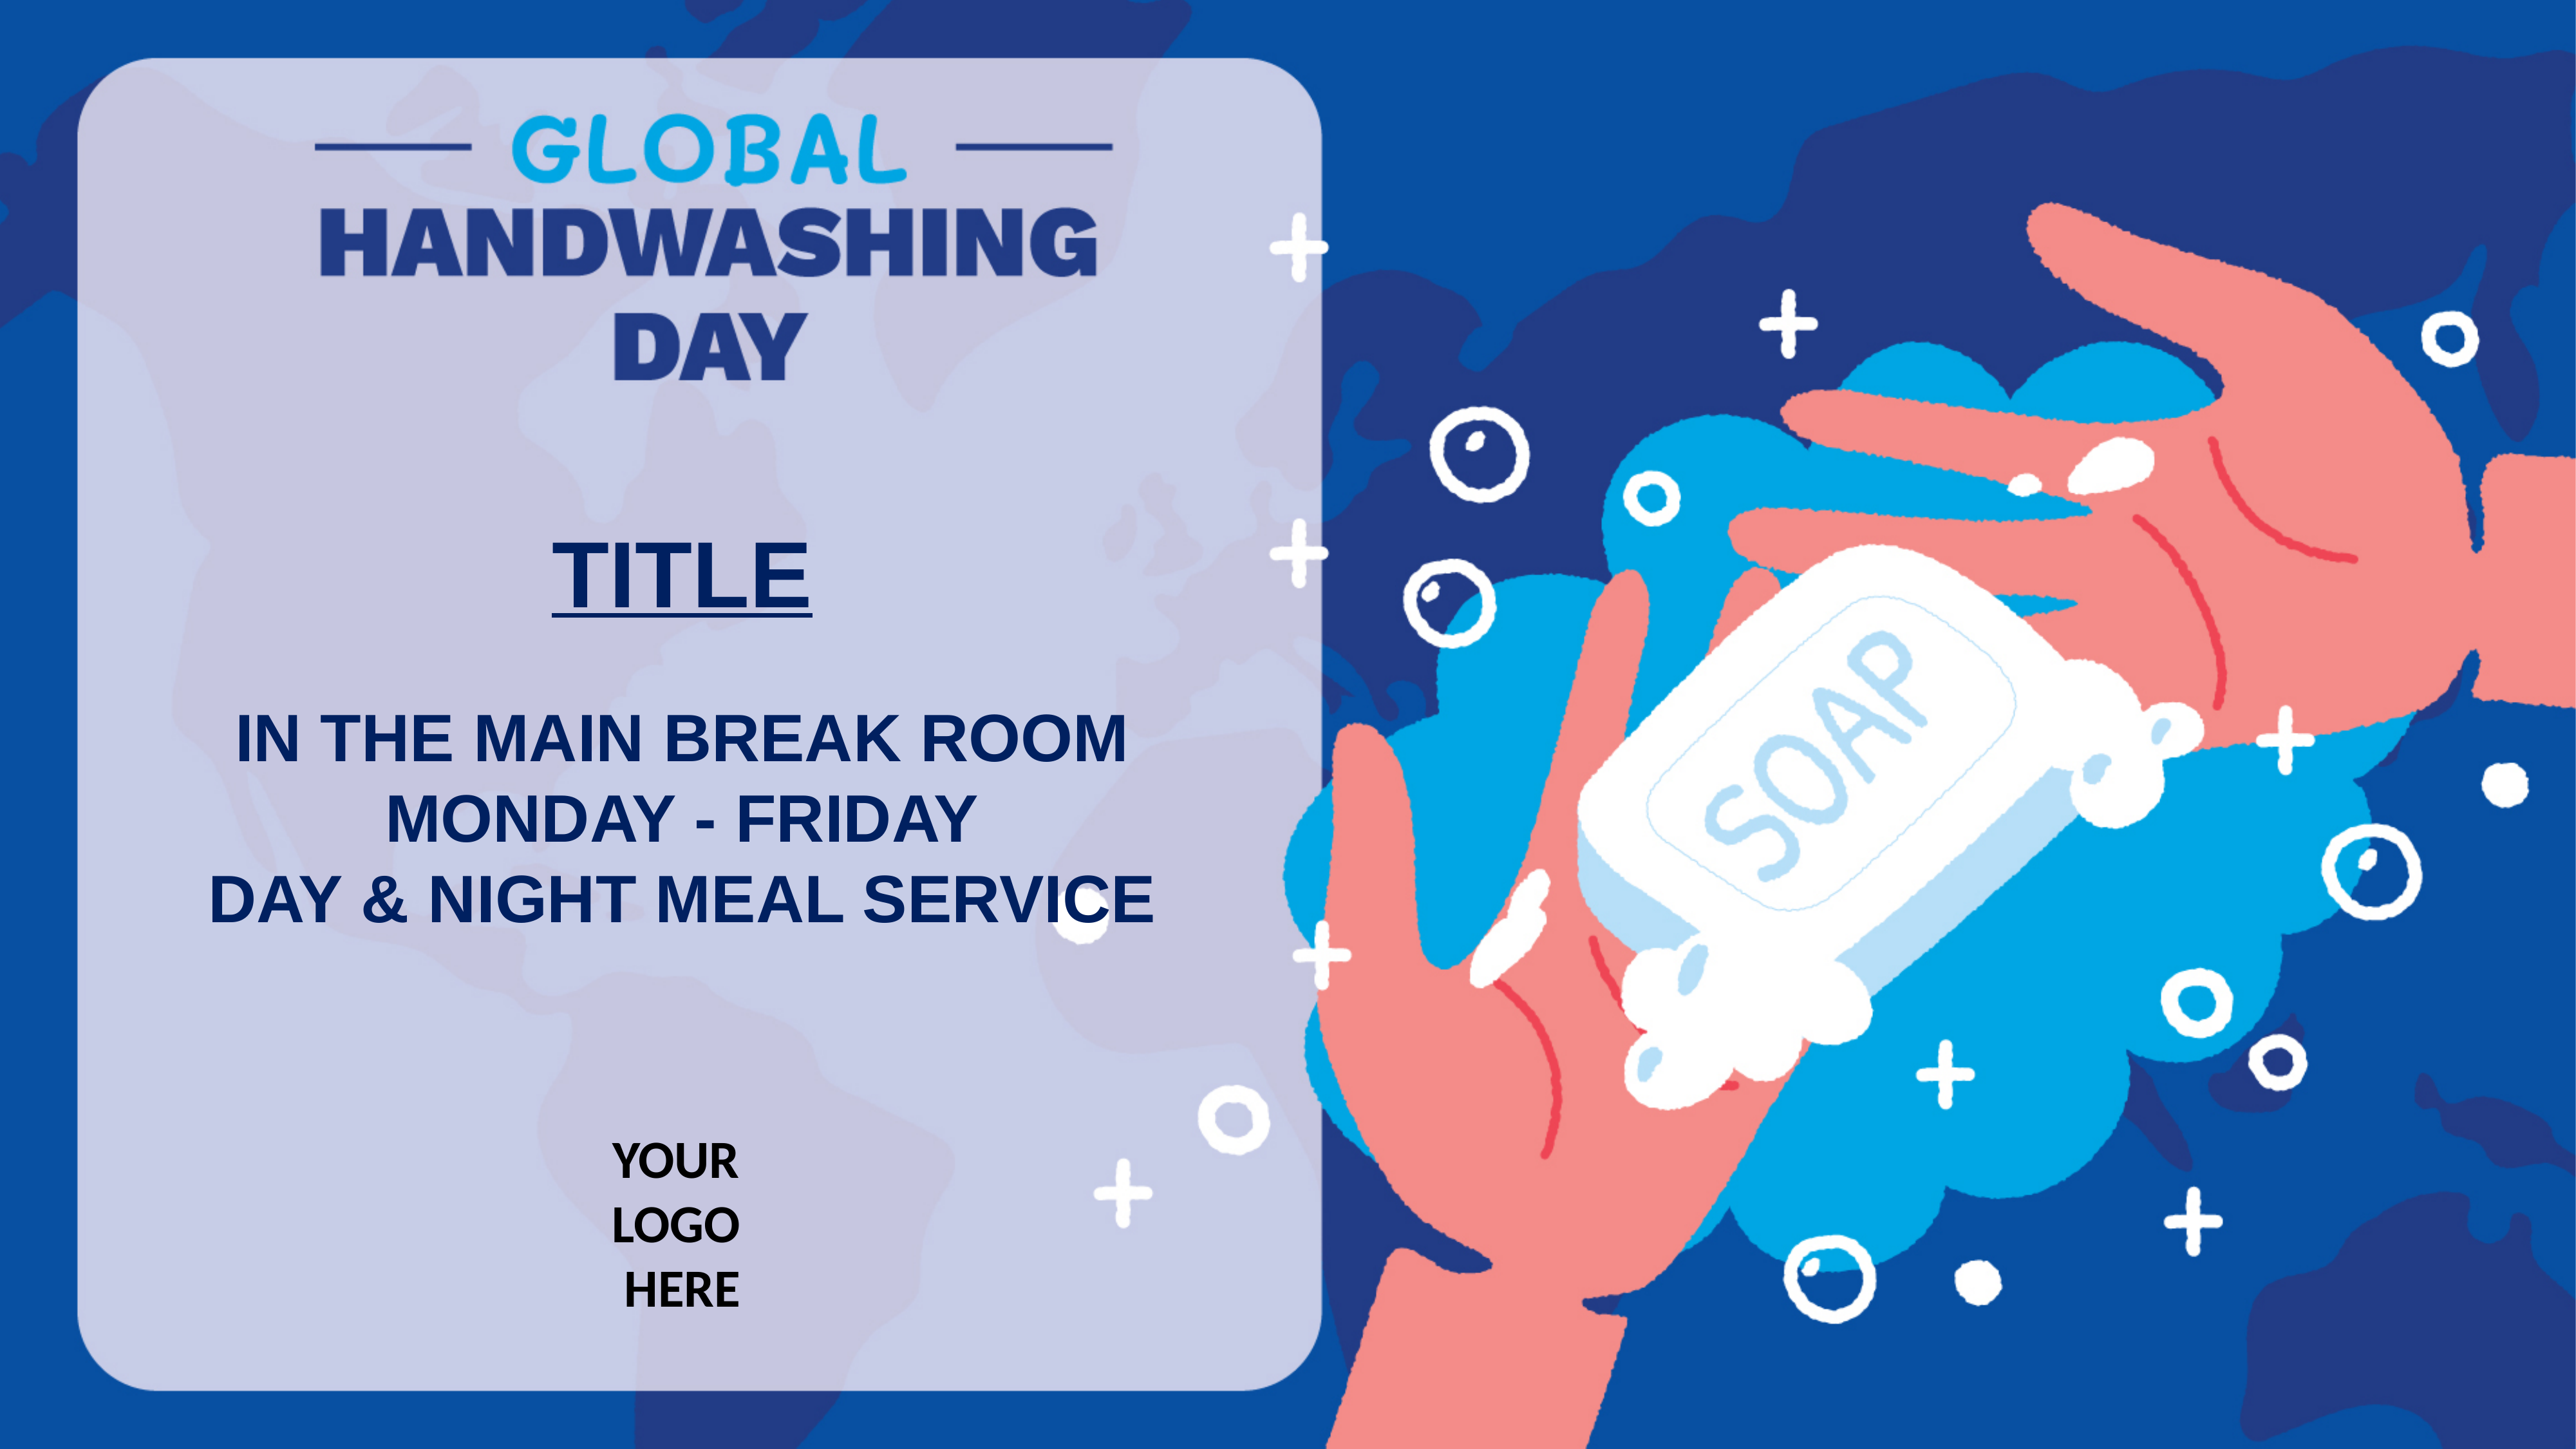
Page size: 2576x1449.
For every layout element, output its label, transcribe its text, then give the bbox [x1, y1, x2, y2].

picture [0, 0, 2576, 1449]
text_box TITLE [155, 509, 1210, 632]
text_box YOUR LOGO HERE [576, 1119, 788, 1323]
text_box IN THE MAIN BREAK ROOM MONDAY - FRIDAY DAY & NIGHT MEAL SERVICE [155, 689, 1210, 941]
